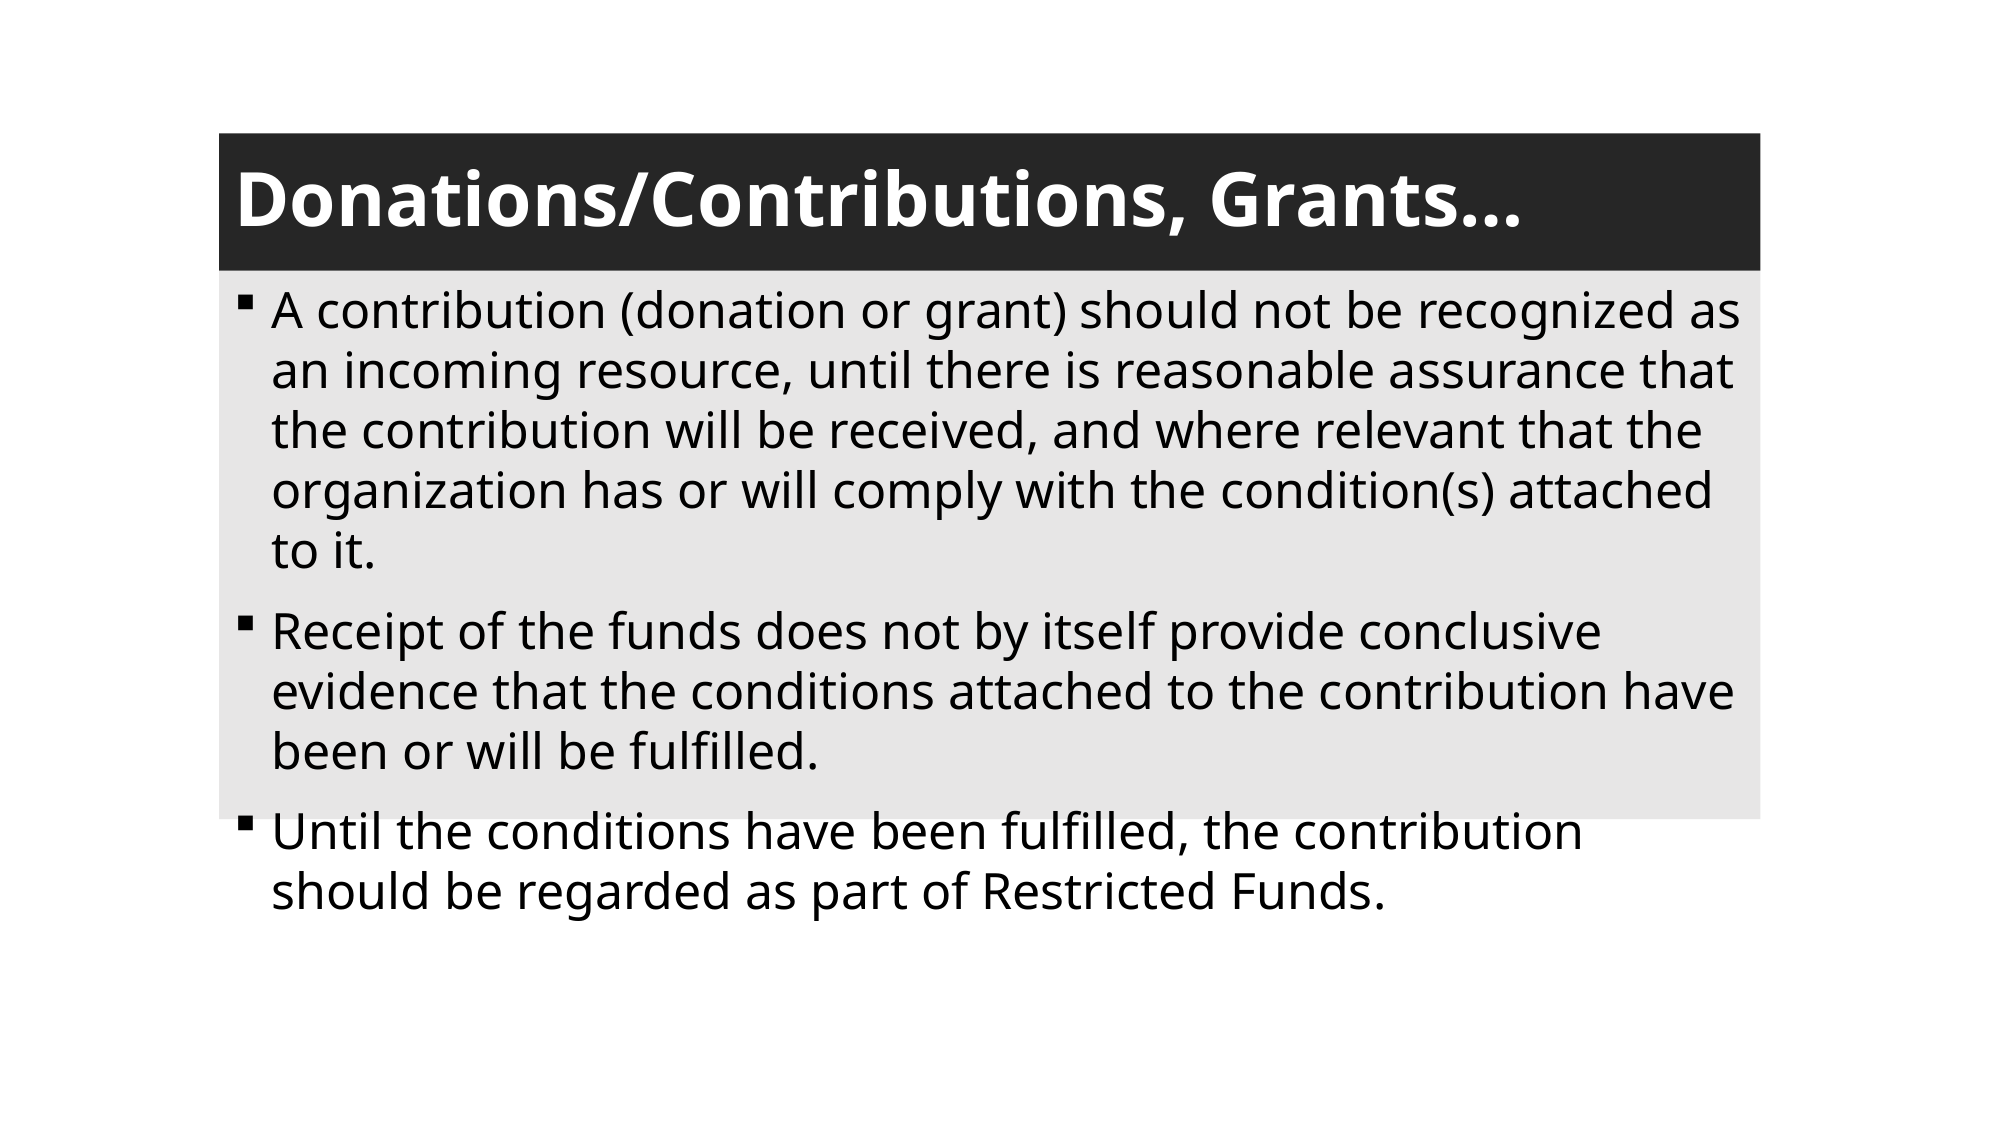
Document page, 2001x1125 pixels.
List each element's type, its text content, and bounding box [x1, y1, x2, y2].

list A contribution (donation or grant) should not be recognized as an incoming resource, until there is reasonable assurance that the contribution will be received, and where relevant that the organization has or will comply with the condition(s) attached to it. Receipt of the funds does not by itself provide conclusive evidence that the conditions attached to the contribution have been or will be fulfilled. Until the conditions have been fulfilled, the contribution should be regarded as part of Restricted Funds. [219, 271, 1761, 820]
text_box Donations/Contributions, Grants… [219, 133, 1761, 271]
